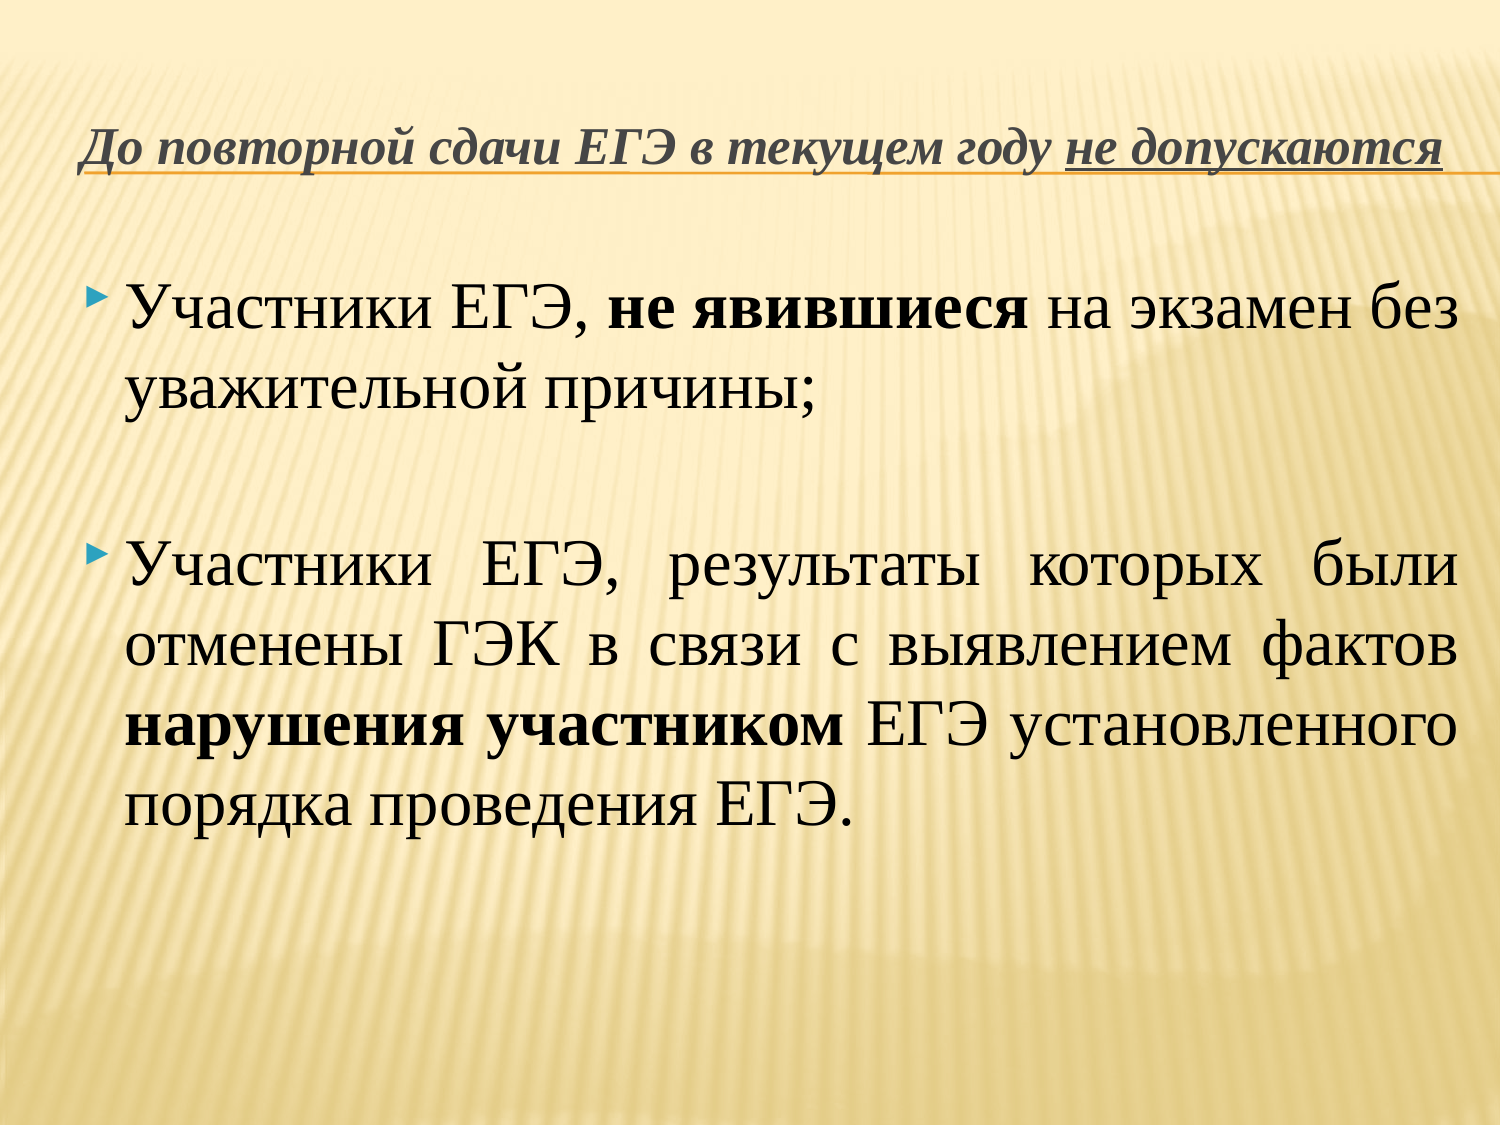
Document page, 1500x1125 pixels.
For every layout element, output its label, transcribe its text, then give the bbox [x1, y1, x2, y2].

title До повторной сдачи ЕГЭ в текущем году не допускаются [50, 75, 1475, 213]
list Участники ЕГЭ, не явившиеся на экзамен без уважительной причины; Участники ЕГЭ, результаты которых были отменены ГЭК в связи с выявлением фактов нарушения участником ЕГЭ установленного порядка проведения ЕГЭ. [50, 254, 1475, 998]
